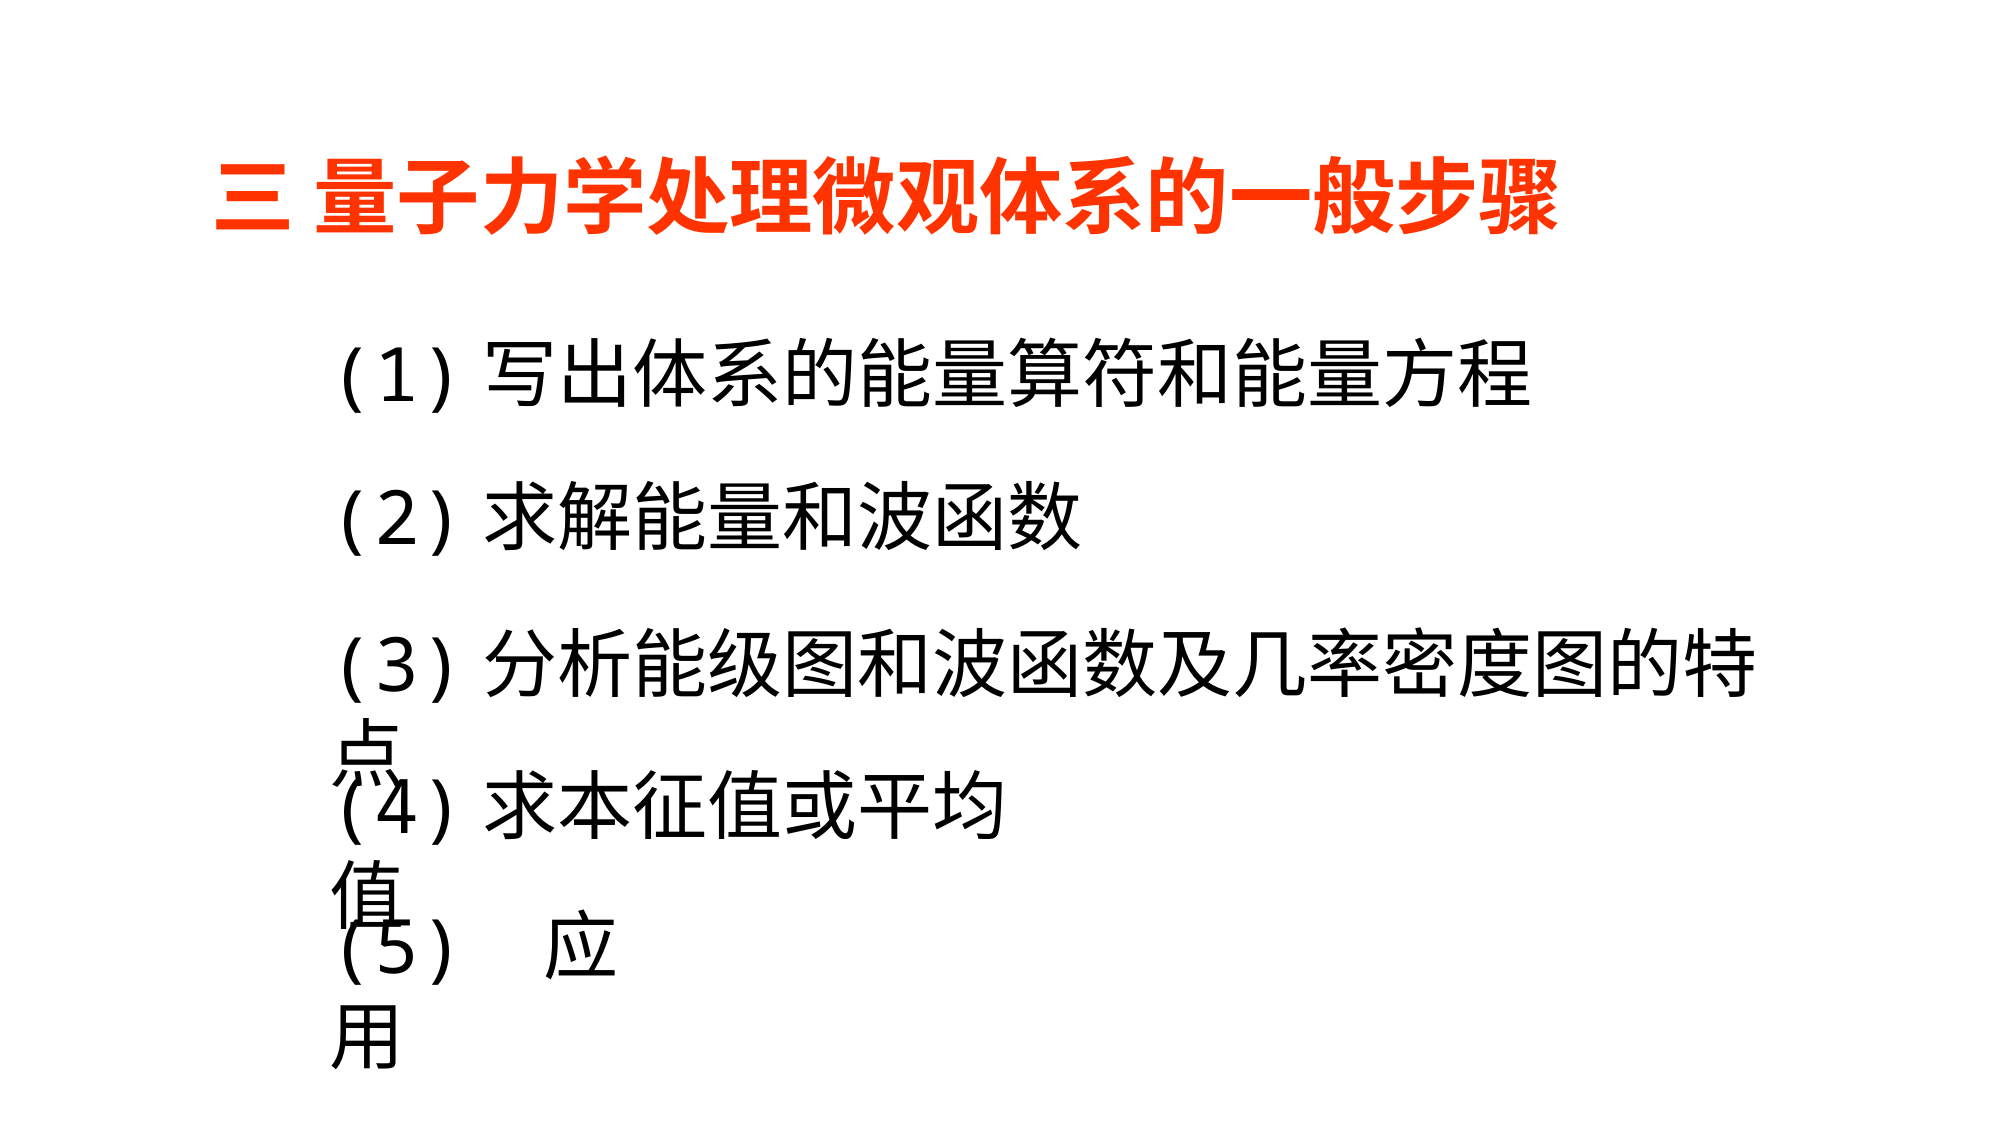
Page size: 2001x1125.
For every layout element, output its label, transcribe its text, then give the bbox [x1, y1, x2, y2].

text_box (3)分析能级图和波函数及几率密度图的特点 [314, 608, 1815, 804]
text_box (4)求本征值或平均值 [314, 751, 1083, 947]
text_box (2)求解能量和波函数 [314, 461, 1237, 567]
text_box (5)应用 [314, 890, 634, 1086]
text_box (1)写出体系的能量算符和能量方程 [314, 319, 1614, 424]
text_box 三 量子力学处理微观体系的一般步骤 [196, 137, 1632, 252]
